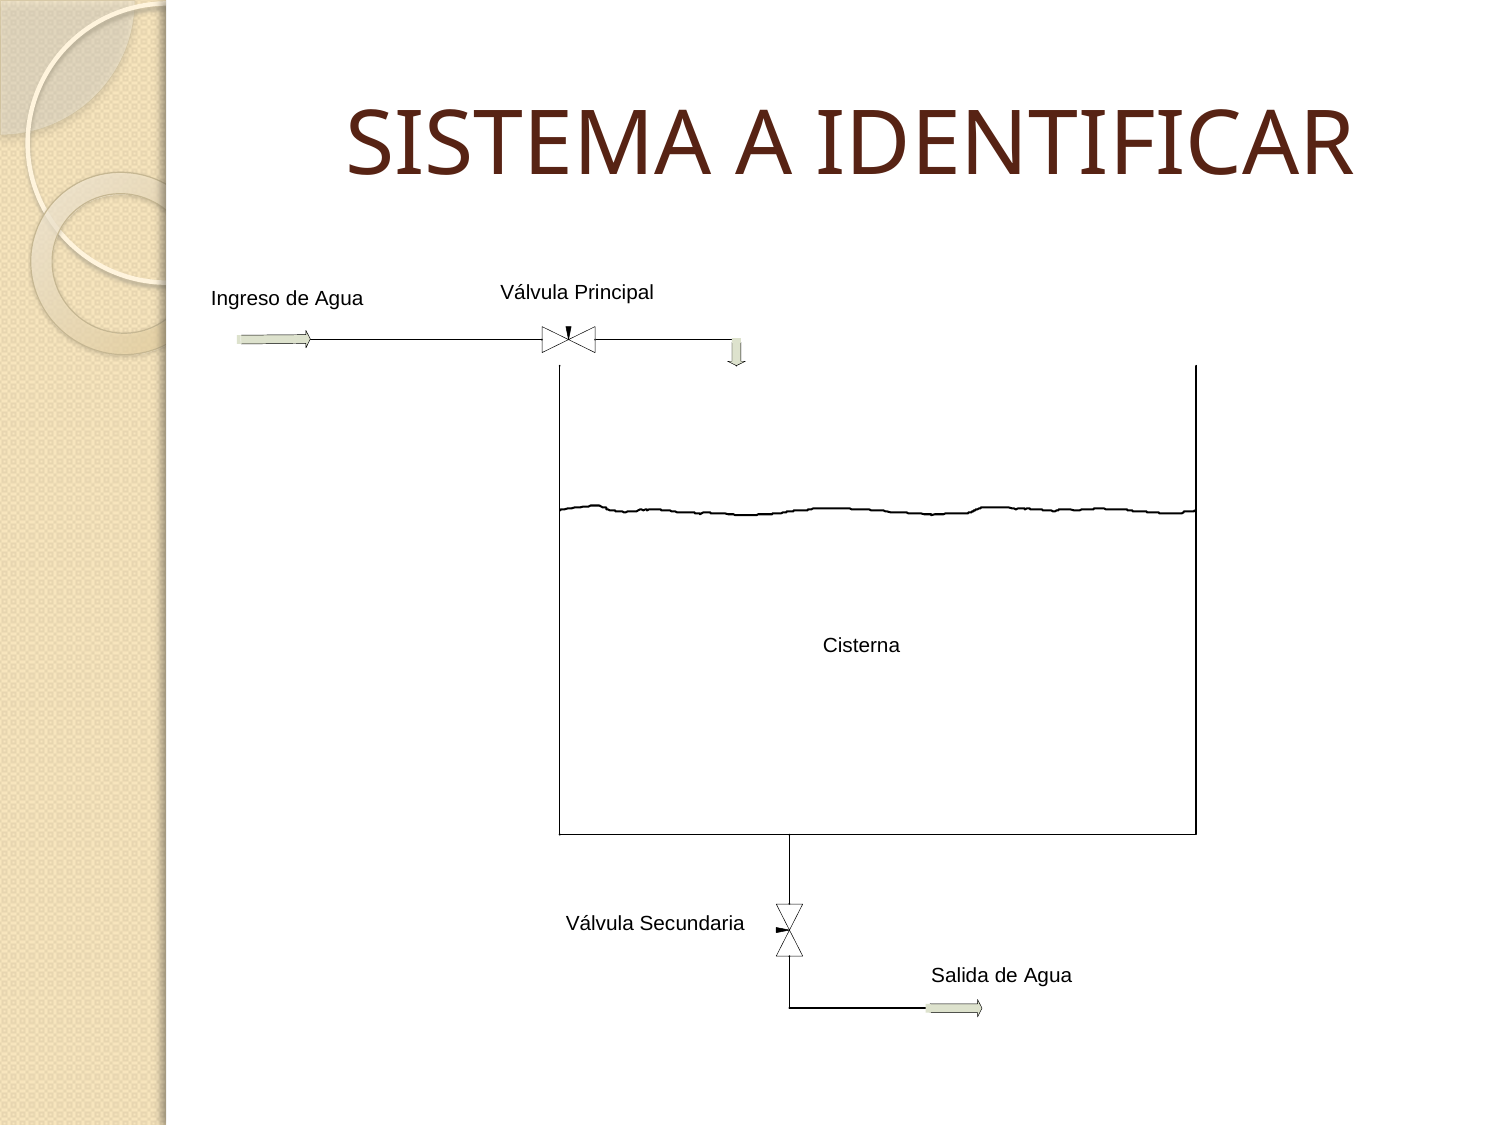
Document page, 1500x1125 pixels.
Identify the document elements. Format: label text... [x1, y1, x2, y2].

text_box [187, 274, 1201, 1026]
title SISTEMA A IDENTIFICAR [235, 45, 1466, 233]
